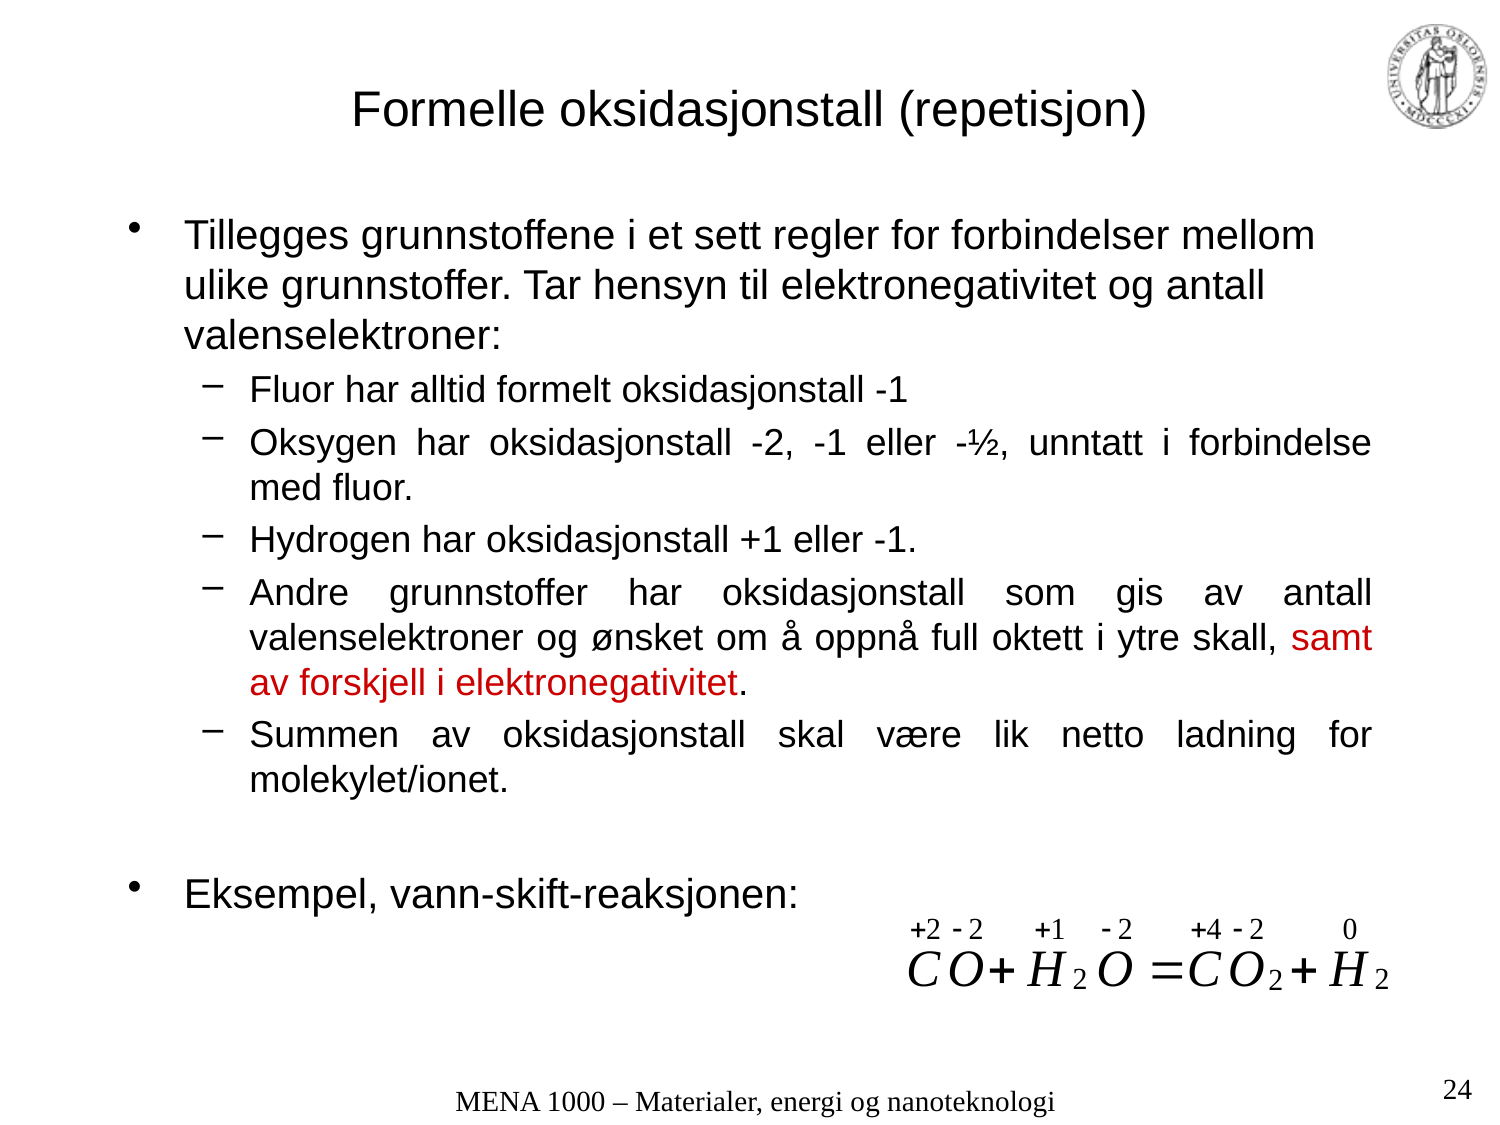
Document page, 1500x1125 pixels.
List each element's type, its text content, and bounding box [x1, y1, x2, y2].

slide_number 24 [1349, 1062, 1488, 1113]
list Tillegges grunnstoffene i et sett regler for forbindelser mellom ulike grunnstoffer. Tar hensyn til elektronegativitet og antall valenselektroner: Fluor har alltid formelt oksidasjonstall -1 Oksygen har oksidasjonstall -2, -1 eller -½, unntatt i forbindelse med fluor. Hydrogen har oksidasjonstall +1 eller -1. Andre grunnstoffer har oksidasjonstall som gis av antall valenselektroner og ønsket om å oppnå full oktett i ytre skall, samt av forskjell i elektronegativitet. Summen av oksidasjonstall skal være lik netto ladning for molekylet/ionet. Eksempel, vann-skift-reaksjonen: [112, 199, 1388, 976]
footer MENA 1000 – Materialer, energi og nanoteknologi [430, 1074, 1081, 1125]
picture [1388, 24, 1500, 129]
title Formelle oksidasjonstall (repetisjon) [112, 12, 1388, 199]
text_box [899, 903, 1400, 1001]
